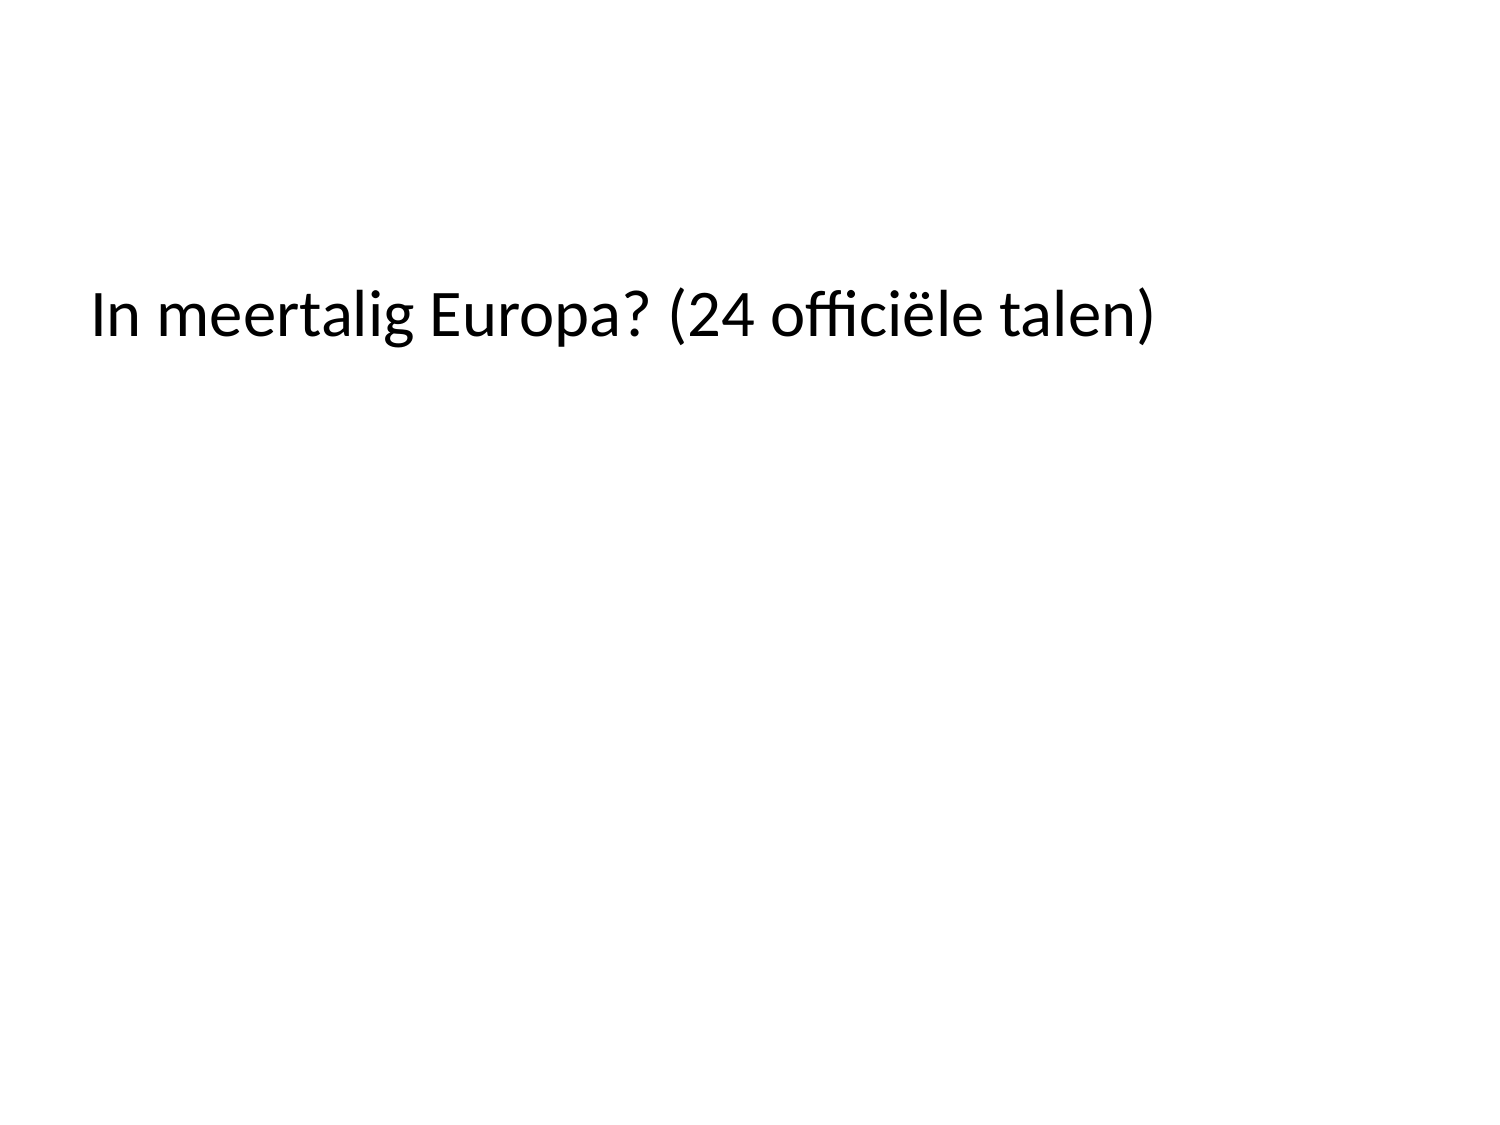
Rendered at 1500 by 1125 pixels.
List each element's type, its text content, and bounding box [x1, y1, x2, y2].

list In meertalig Europa? (24 officiële talen) [75, 262, 1425, 1005]
